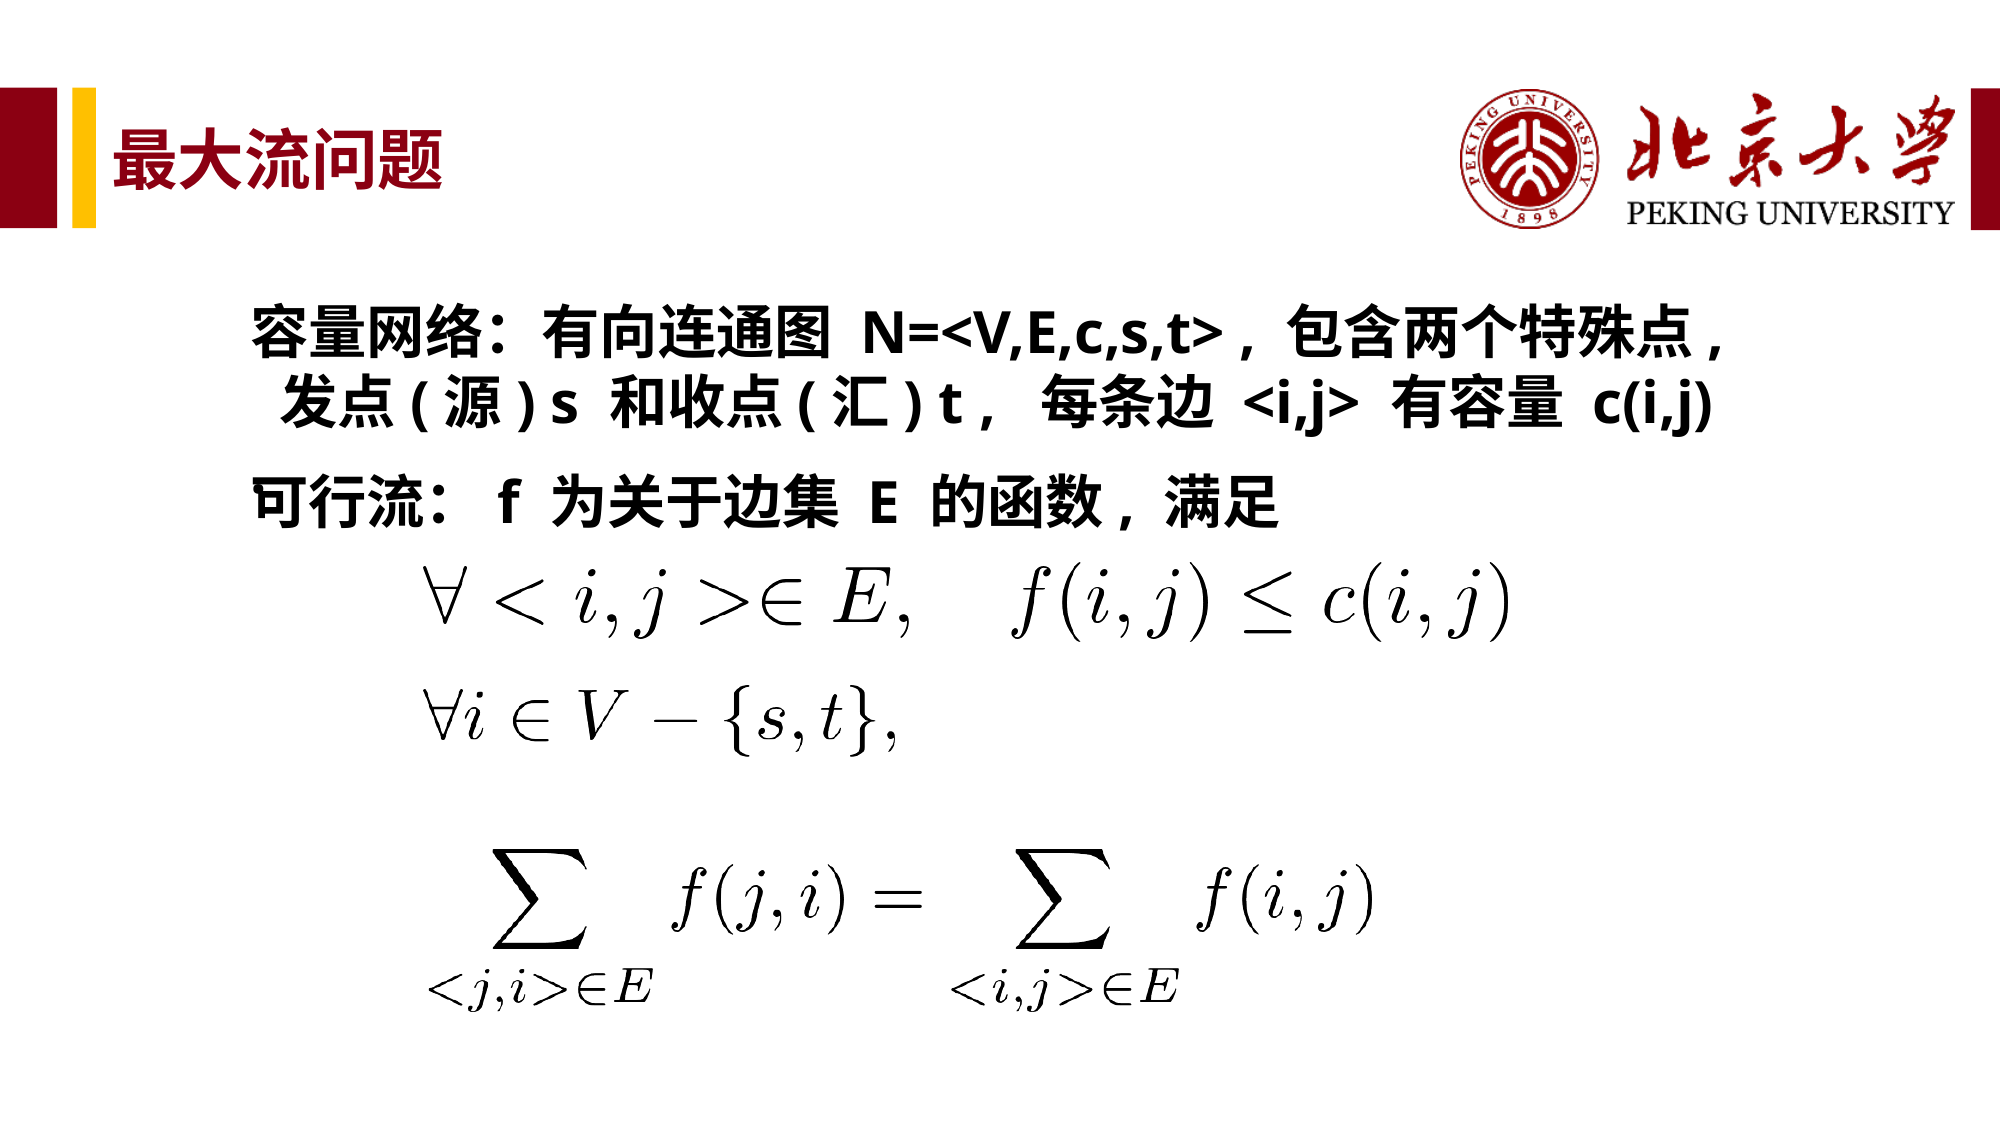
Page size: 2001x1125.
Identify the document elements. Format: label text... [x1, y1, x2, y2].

picture [422, 685, 1372, 1013]
text_box 可行流：f 为关于边集 E 的函数, 满足 [235, 457, 1660, 543]
text_box 容量网络：有向连通图 N=<V,E,c,s,t> , 包含两个特殊点, 发点(源) s 和收点(汇) t , 每条边 <i,j> 有容量 c(i,j) . [235, 288, 1729, 513]
picture [1459, 88, 1956, 229]
picture [422, 561, 1509, 642]
text_box [1970, 87, 2000, 231]
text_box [0, 87, 776, 229]
